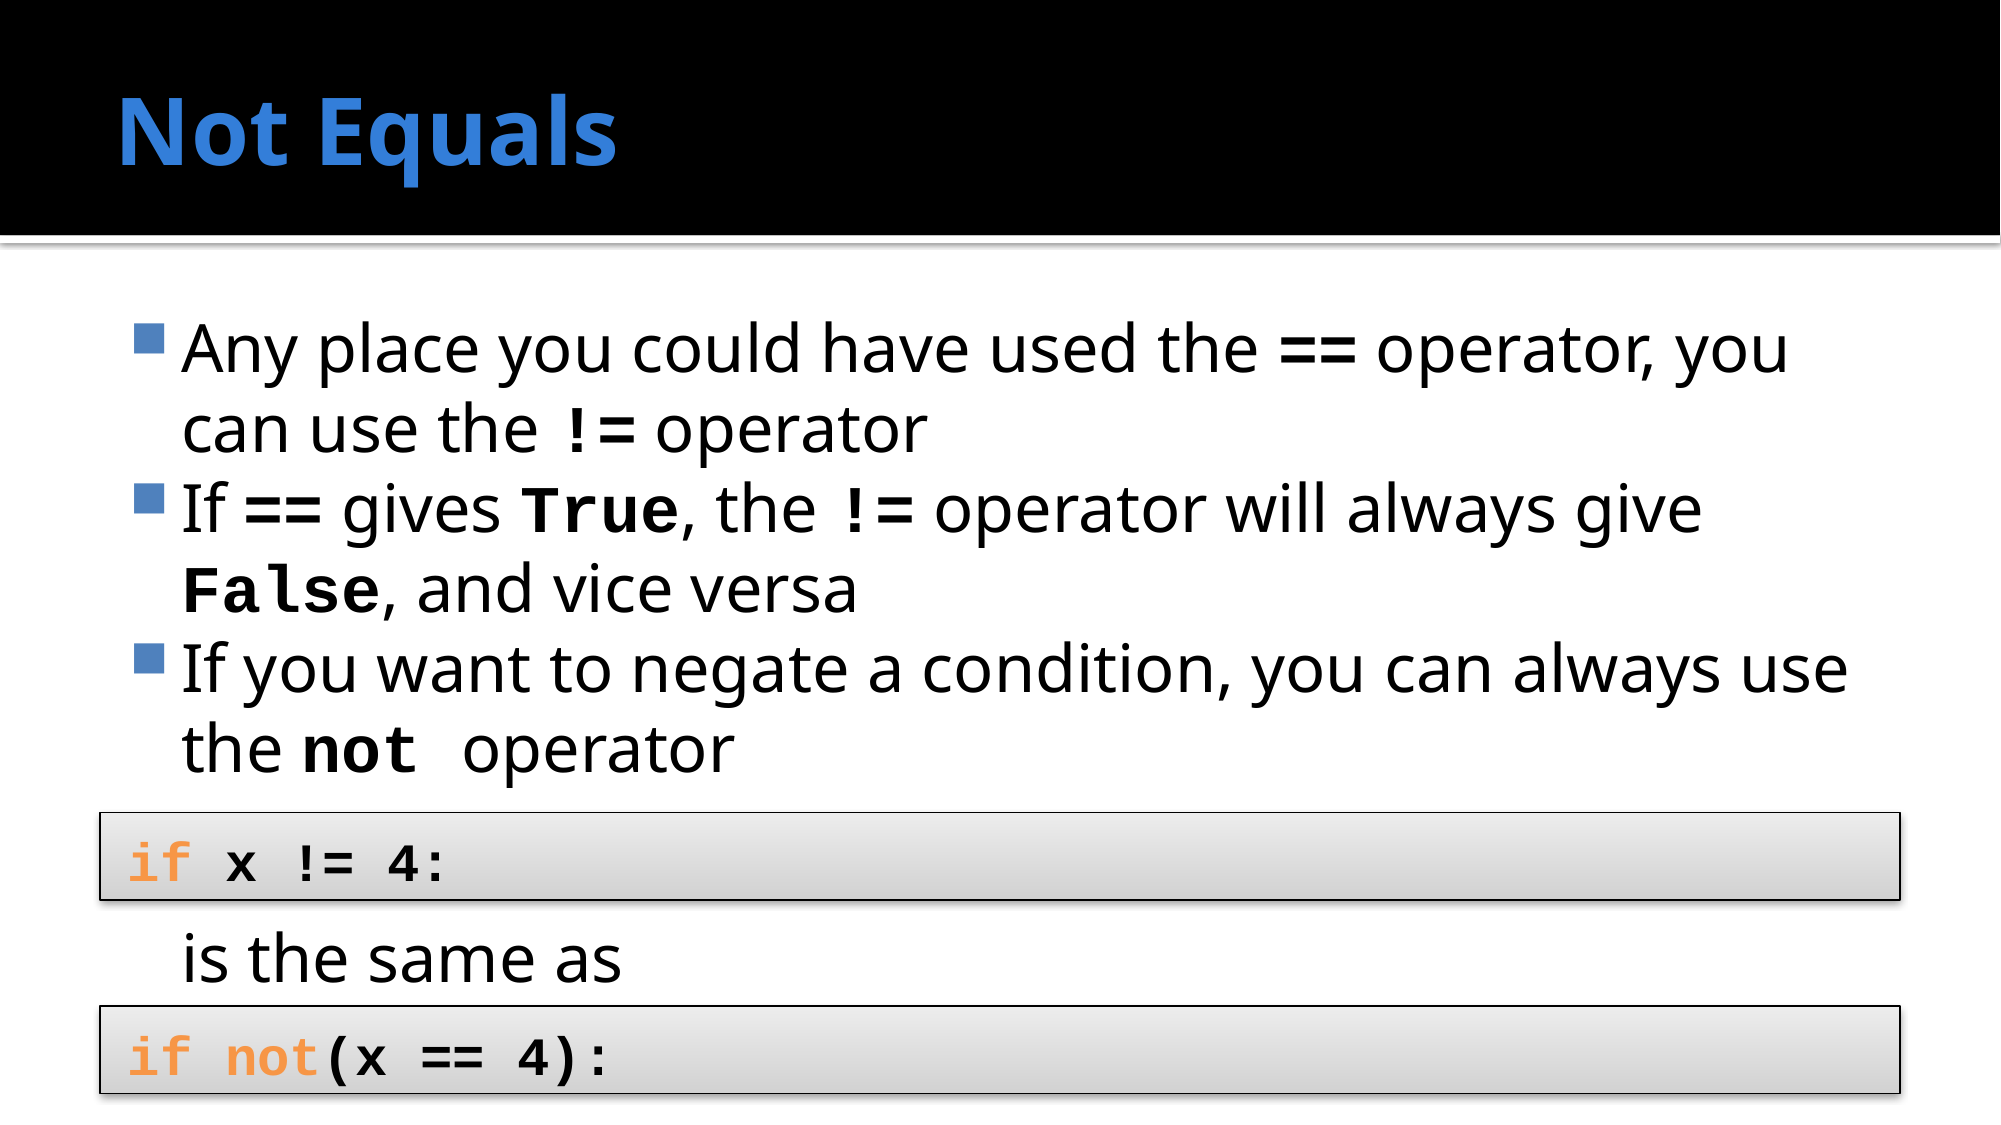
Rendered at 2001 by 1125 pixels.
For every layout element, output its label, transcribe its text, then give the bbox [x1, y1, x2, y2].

text_box if x != 4: [99, 812, 1901, 901]
text_box if not(x == 4): [99, 1005, 1901, 1094]
list Any place you could have used the == operator, you can use the != operator If == gives True, the != operator will always give False, and vice versa If you want to negate a condition, you can always use the not operator is the same as [99, 908, 1900, 1005]
title Not Equals [99, 25, 1900, 231]
list Any place you could have used the == operator, you can use the != operator If == gives True, the != operator will always give False, and vice versa If you want to negate a condition, you can always use the not operator is the same as [99, 291, 1900, 812]
